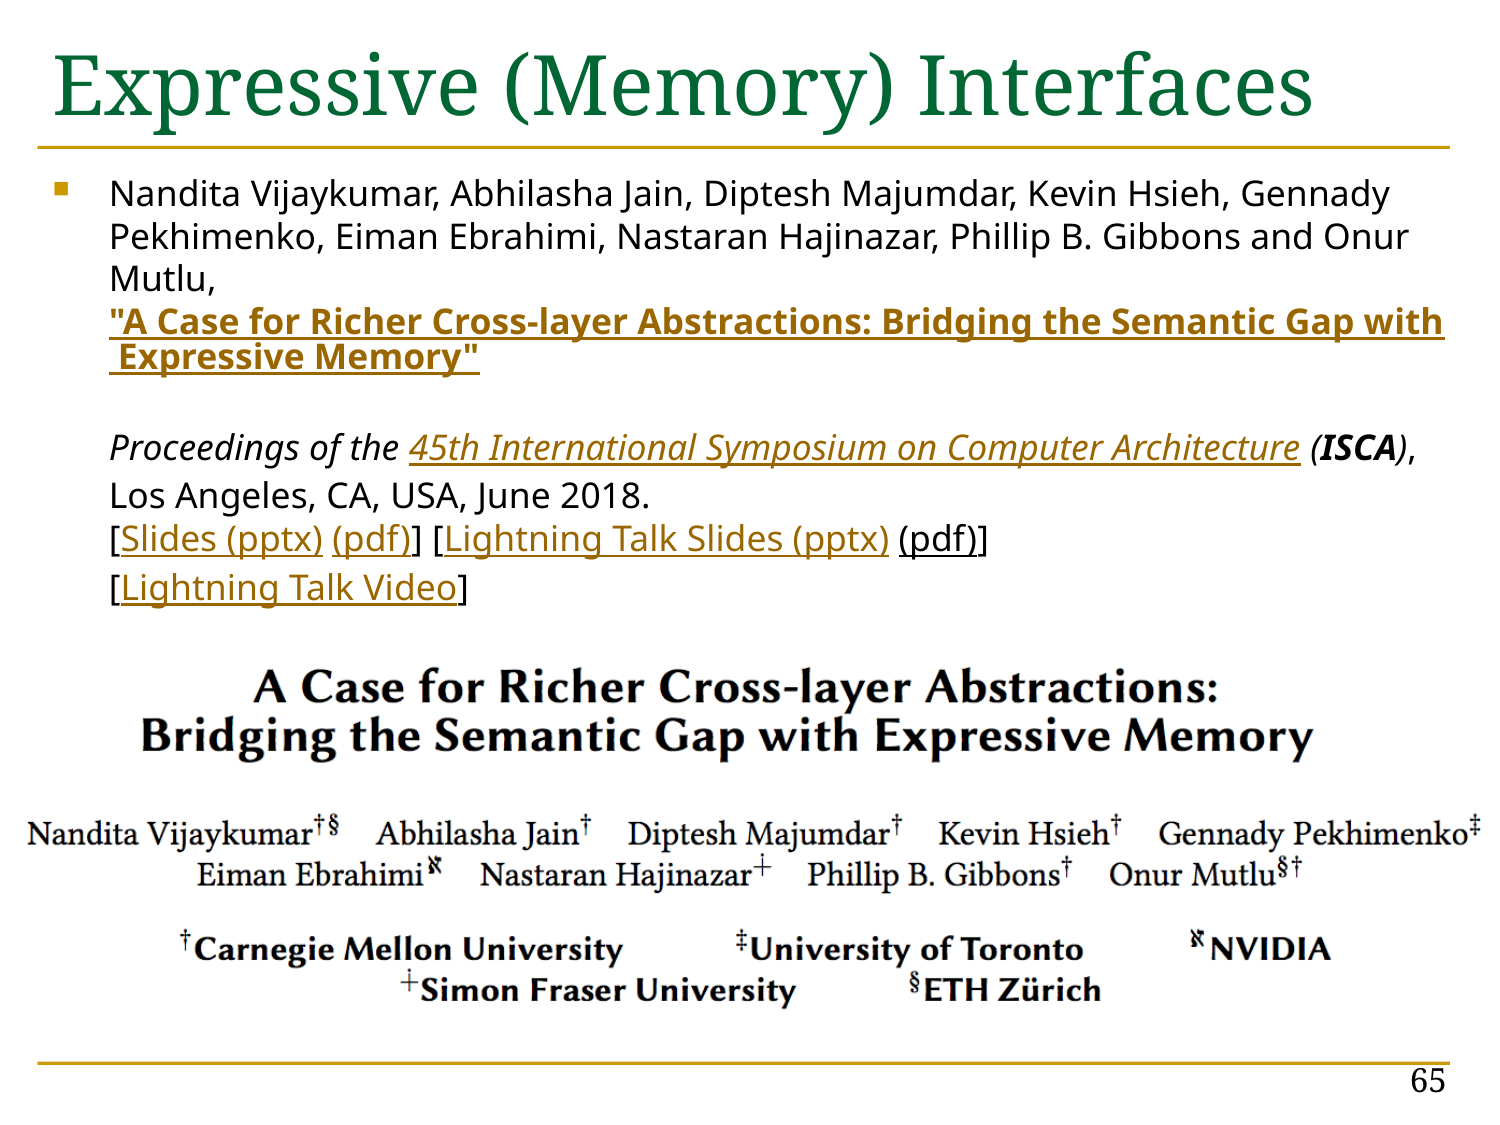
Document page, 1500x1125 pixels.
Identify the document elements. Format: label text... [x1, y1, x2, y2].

picture [14, 656, 1495, 1016]
list Nandita Vijaykumar, Abhilasha Jain, Diptesh Majumdar, Kevin Hsieh, Gennady Pekhimenko, Eiman Ebrahimi, Nastaran Hajinazar, Phillip B. Gibbons and Onur Mutlu, "A Case for Richer Cross-layer Abstractions: Bridging the Semantic Gap with Expressive Memory" Proceedings of the 45th International Symposium on Computer Architecture (ISCA), Los Angeles, CA, USA, June 2018. [Slides (pptx) (pdf)] [Lightning Talk Slides (pptx) (pdf)] [Lightning Talk Video] [37, 163, 1462, 655]
title Expressive (Memory) Interfaces [37, 24, 1450, 163]
slide_number 65 [1111, 1036, 1462, 1112]
